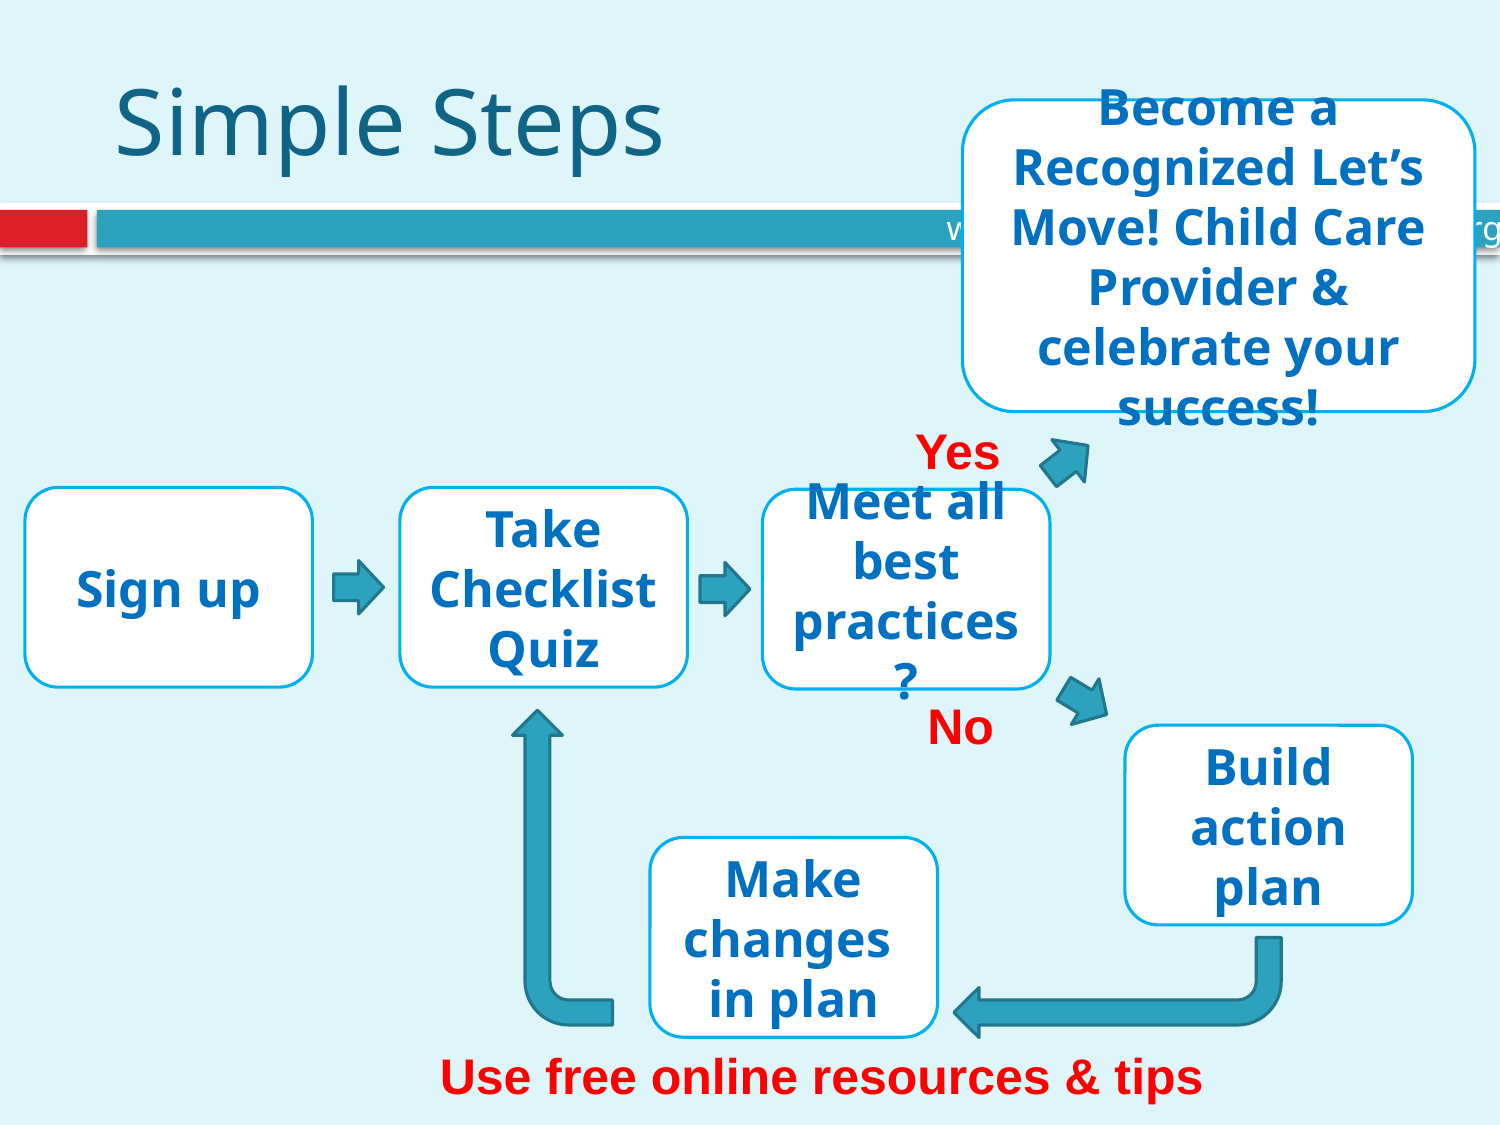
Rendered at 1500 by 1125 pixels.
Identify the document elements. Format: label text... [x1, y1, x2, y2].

text_box Meet all best practices? [760, 487, 1052, 691]
text_box Build action plan [1123, 723, 1414, 927]
text_box Sign up [23, 485, 314, 689]
text_box No [912, 687, 1138, 763]
text_box [332, 559, 385, 616]
text_box Take Checklist Quiz [398, 485, 689, 689]
text_box [952, 935, 1283, 1037]
text_box Yes [899, 411, 1125, 487]
text_box Use free online resources & tips [424, 1037, 1263, 1113]
title Simple Steps [99, 37, 1438, 201]
text_box [1062, 675, 1090, 687]
text_box Become a Recognized Let’s Move! Child Care Provider & celebrate your success! [960, 100, 1477, 414]
text_box [511, 709, 615, 1027]
text_box [698, 560, 752, 618]
text_box [1092, 677, 1103, 687]
text_box Make changes in plan [648, 835, 940, 1037]
